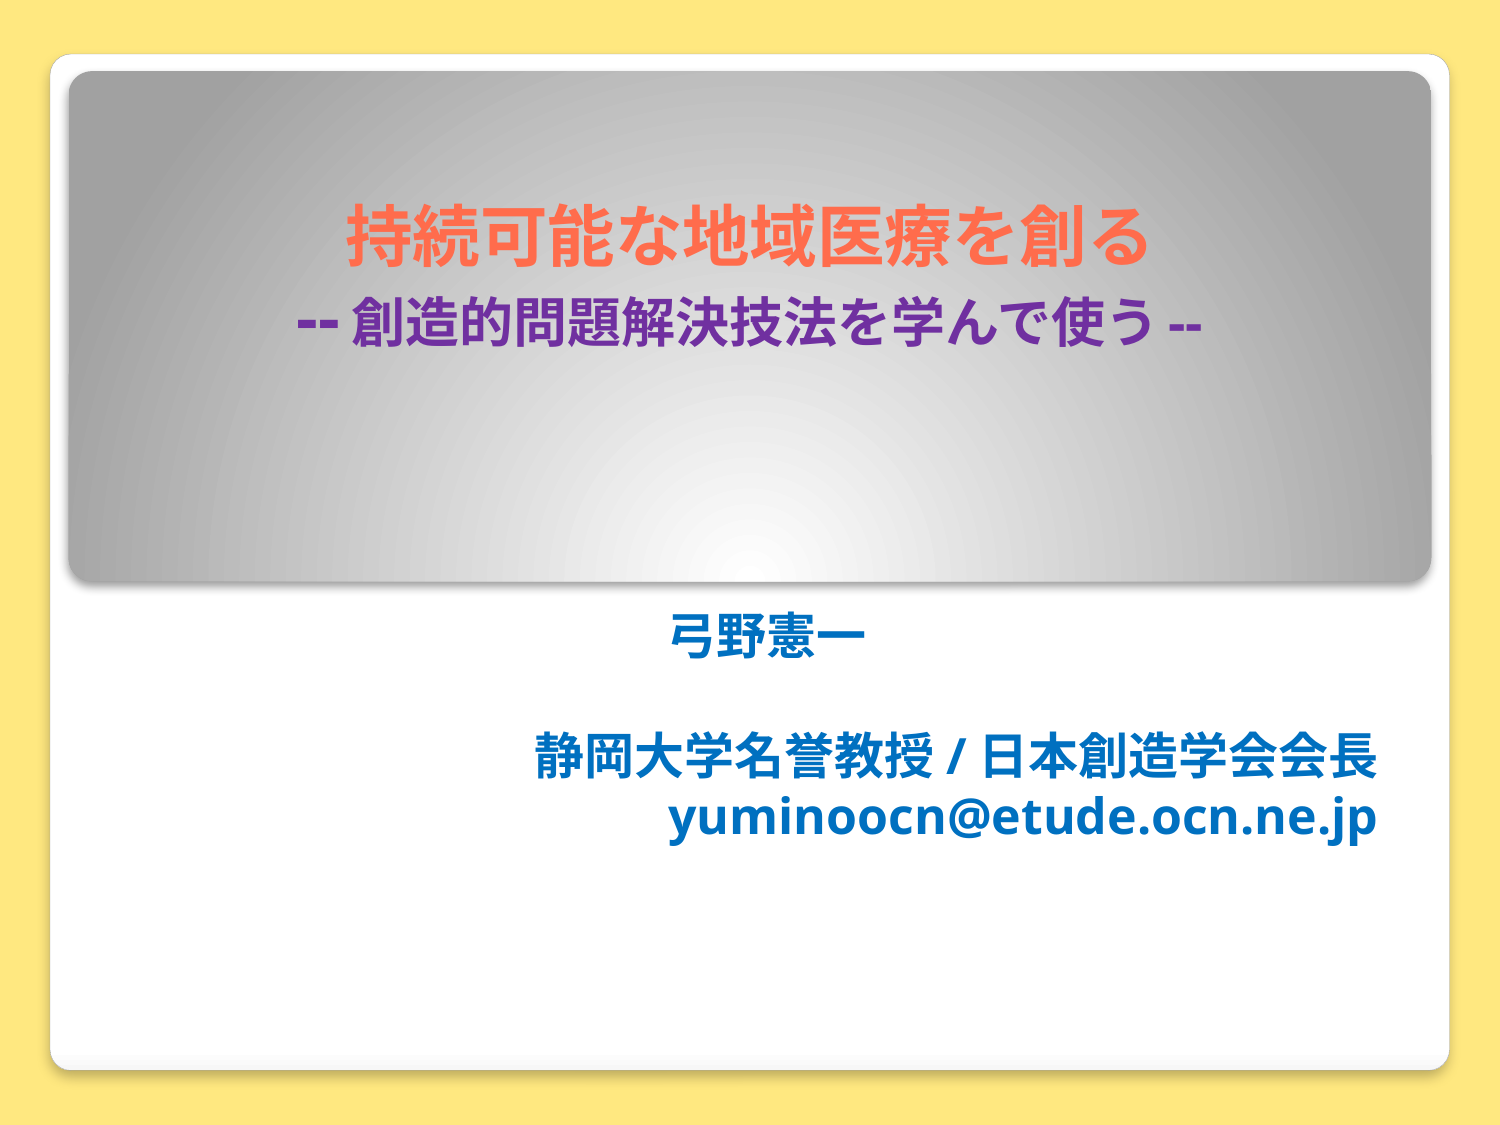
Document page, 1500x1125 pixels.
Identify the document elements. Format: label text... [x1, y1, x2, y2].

subtitle 弓野憲一 静岡大学名誉教授/日本創造学会会長 yuminoocn@etude.ocn.ne.jp [118, 604, 1394, 965]
title 持続可能な地域医療を創る --創造的問題解決技法を学んで使う-- [112, 184, 1388, 445]
